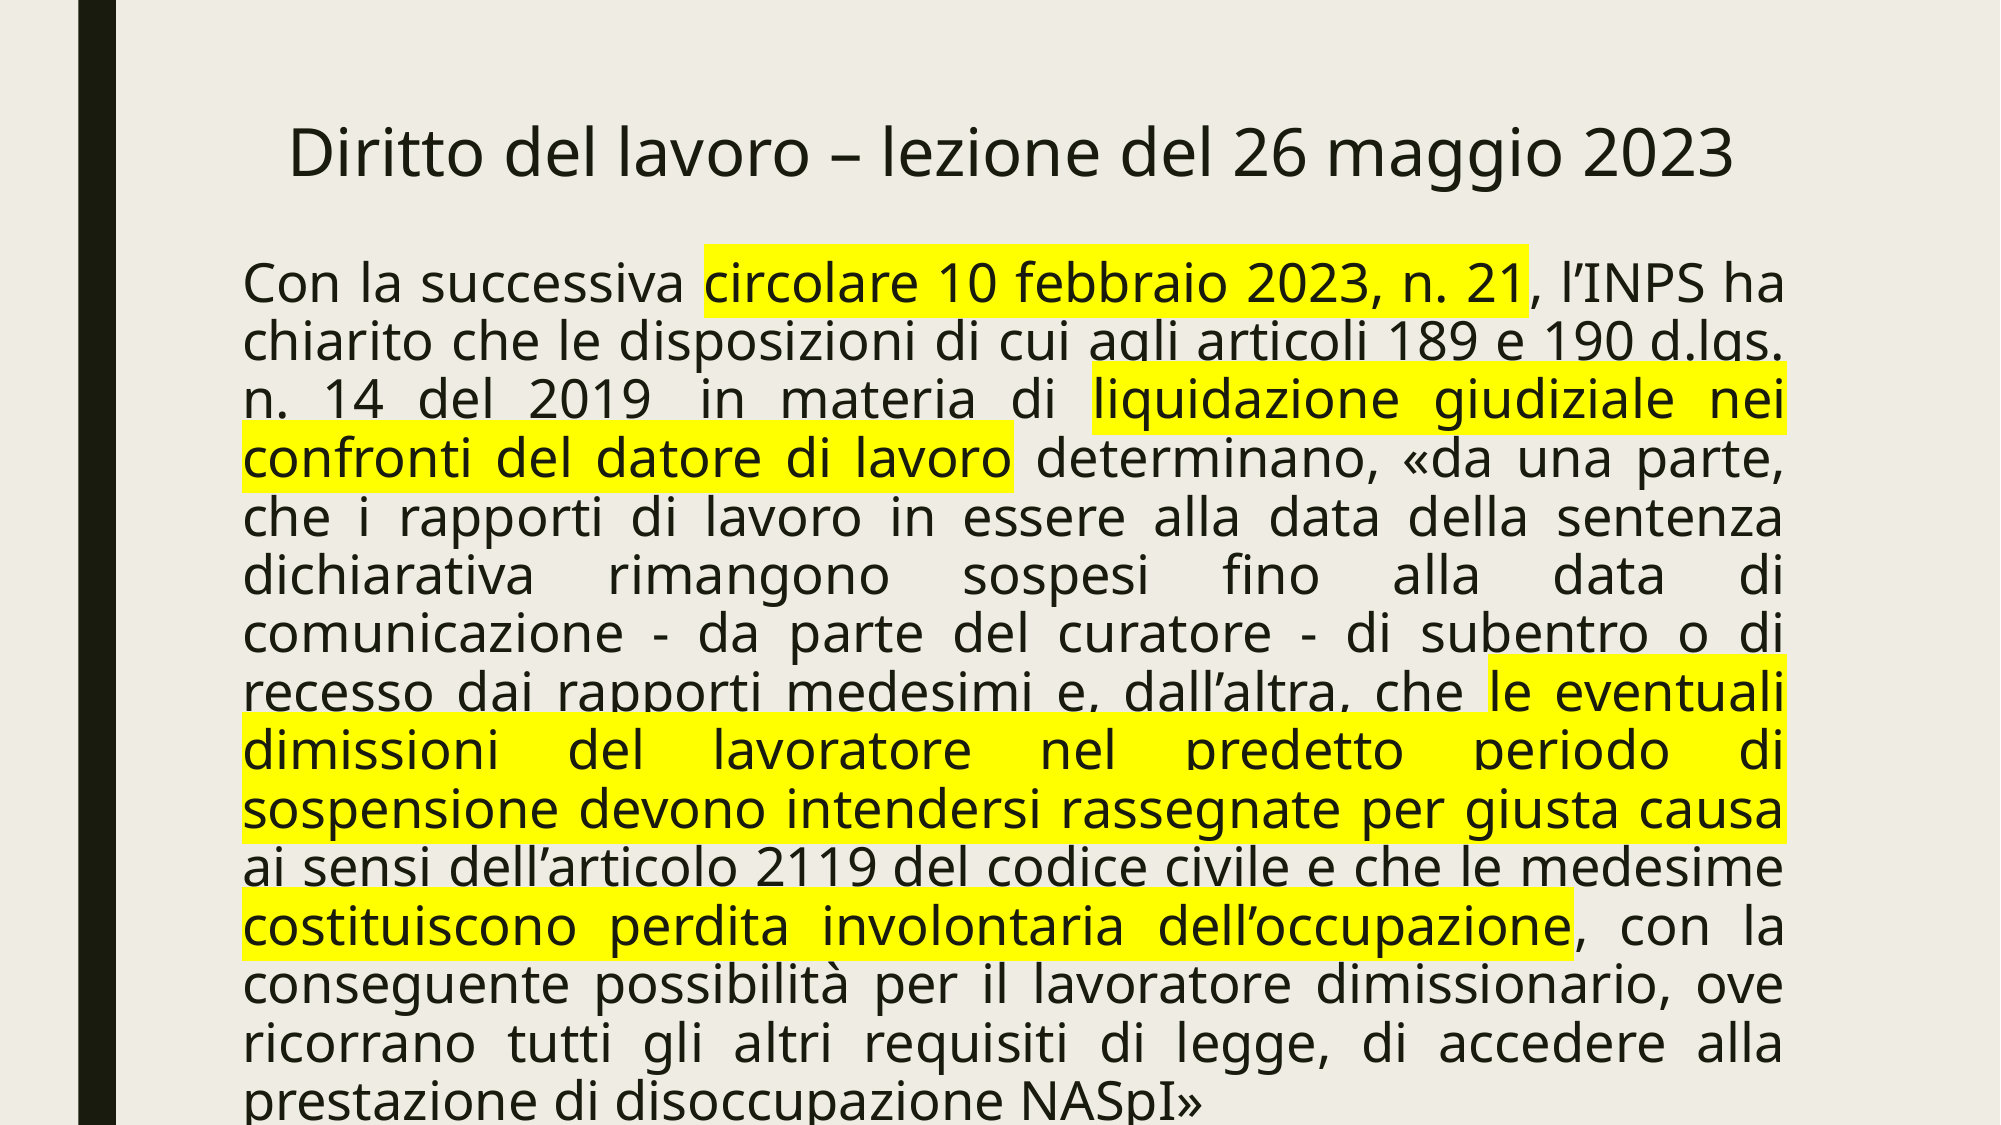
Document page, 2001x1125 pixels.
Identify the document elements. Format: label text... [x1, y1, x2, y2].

list Con la successiva circolare 10 febbraio 2023, n. 21, l’INPS ha chiarito che le disposizioni di cui agli articoli 189 e 190 d.lgs. n. 14 del 2019 in materia di liquidazione giudiziale nei confronti del datore di lavoro determinano, «da una parte, che i rapporti di lavoro in essere alla data della sentenza dichiarativa rimangono sospesi fino alla data di comunicazione - da parte del curatore - di subentro o di recesso dai rapporti medesimi e, dall’altra, che le eventuali dimissioni del lavoratore nel predetto periodo di sospensione devono intendersi rassegnate per giusta causa ai sensi dell’articolo 2119 del codice civile e che le medesime costituiscono perdita involontaria dell’occupazione, con la conseguente possibilità per il lavoratore dimissionario, ove ricorrano tutti gli altri requisiti di legge, di accedere alla prestazione di disoccupazione NASpI» [227, 247, 1803, 1015]
title Diritto del lavoro – lezione del 26 maggio 2023 [225, 112, 1800, 246]
